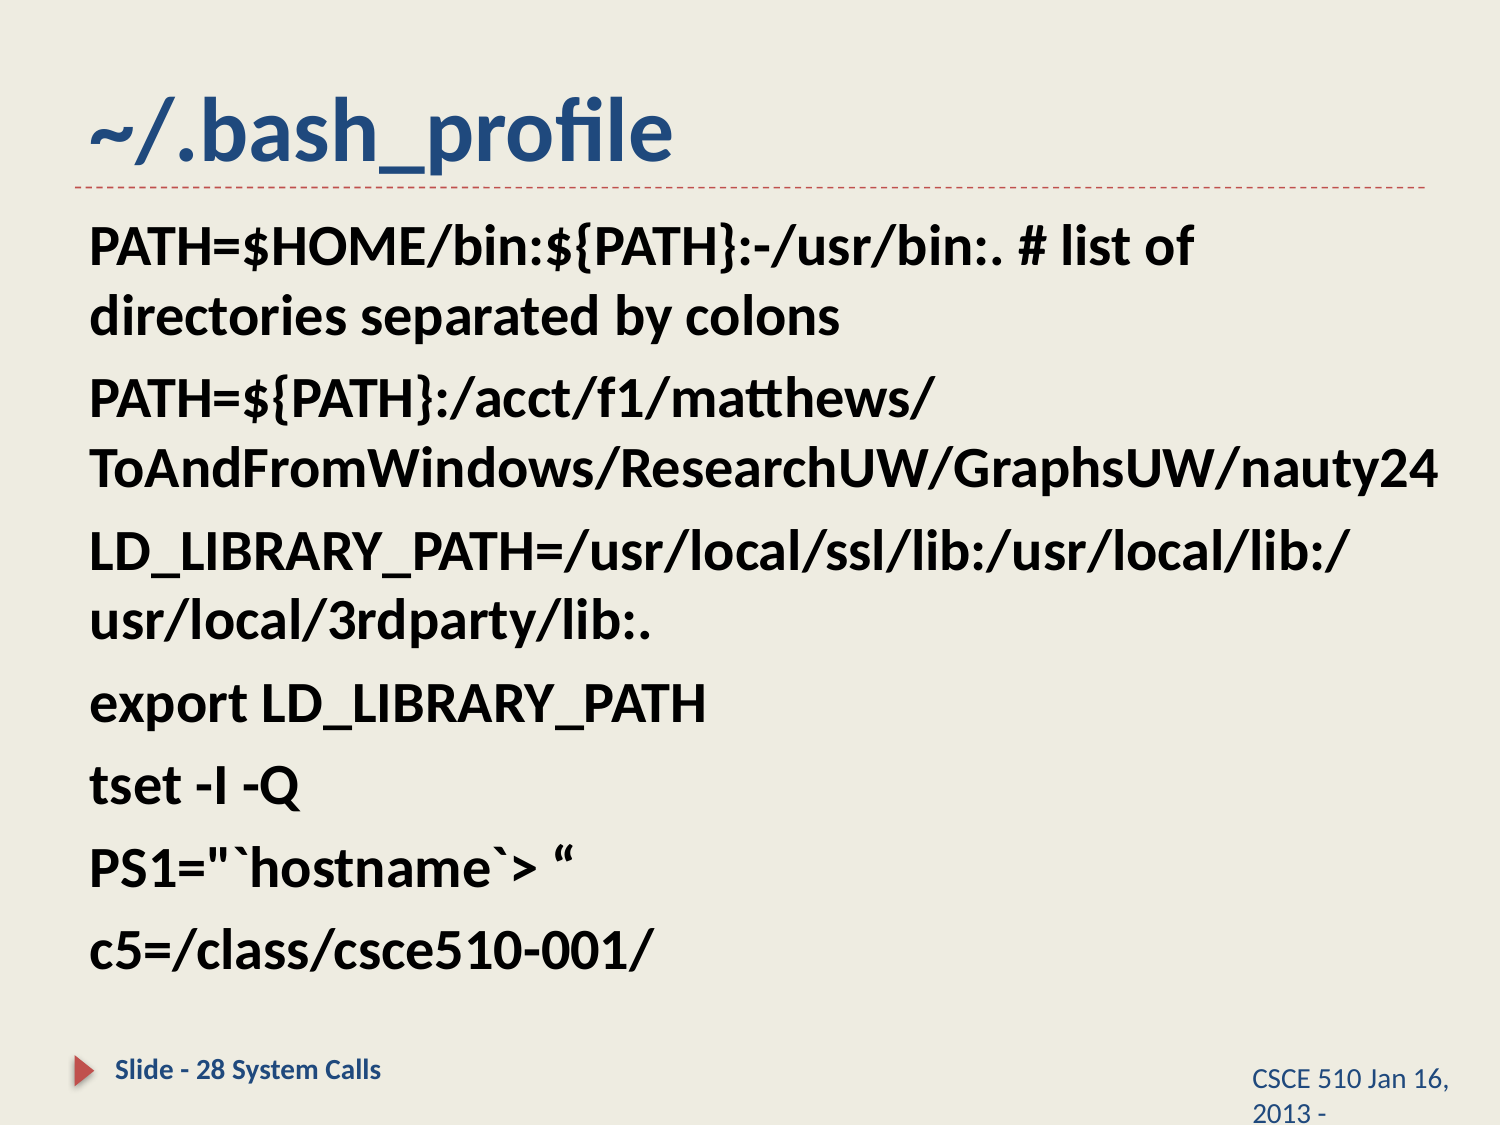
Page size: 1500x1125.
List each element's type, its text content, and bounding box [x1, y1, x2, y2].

slide_number Slide - 28 System Calls [100, 1042, 426, 1103]
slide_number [1237, 1052, 1488, 1113]
title ~/.bash_profile [75, 24, 1425, 188]
list PATH=$HOME/bin:${PATH}:-/usr/bin:. # list of directories separated by colons PATH=${PATH}:/acct/f1/matthews/ToAndFromWindows/ResearchUW/GraphsUW/nauty24 LD_LIBRARY_PATH=/usr/local/ssl/lib:/usr/local/lib:/usr/local/3rdparty/lib:. export LD_LIBRARY_PATH tset -I -Q PS1="`hostname`> “ c5=/class/csce510-001/ [75, 200, 1475, 1010]
